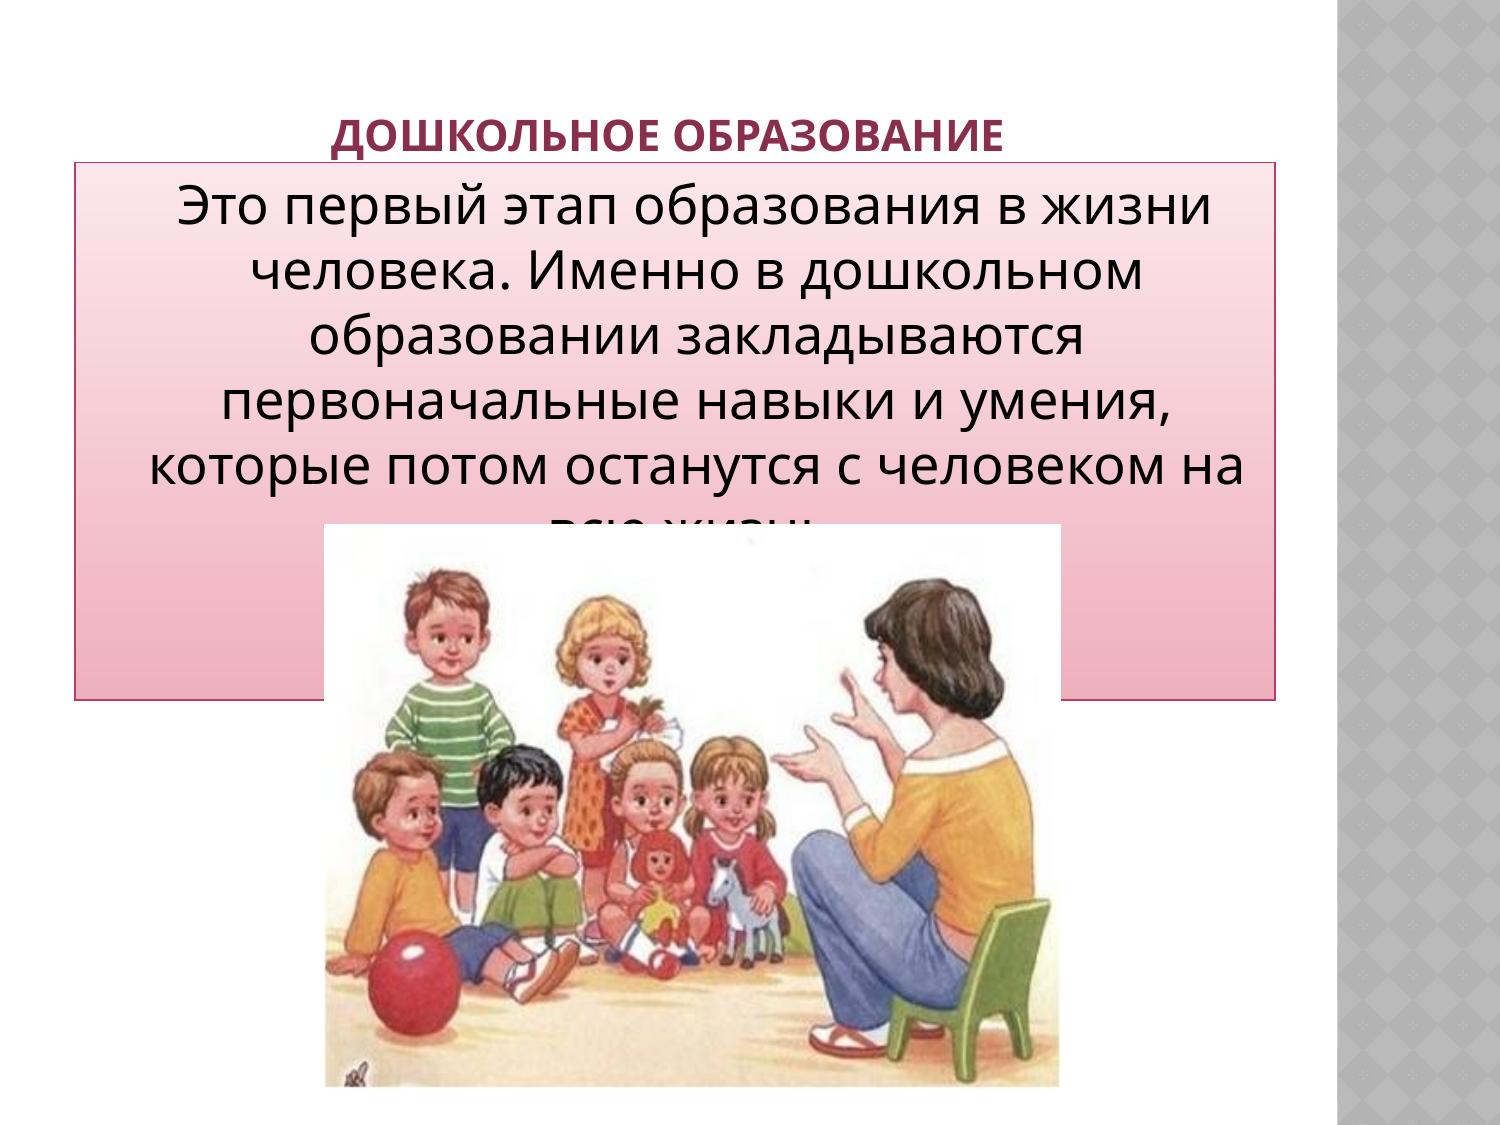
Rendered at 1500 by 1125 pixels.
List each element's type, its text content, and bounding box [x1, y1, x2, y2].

title Дошкольное образование [75, 0, 1263, 161]
picture [324, 524, 1061, 1090]
list Это первый этап образования в жизни человека. Именно в дошкольном образовании закладываются первоначальные навыки и умения, которые потом останутся с человеком на всю жизнь. [74, 162, 1276, 701]
